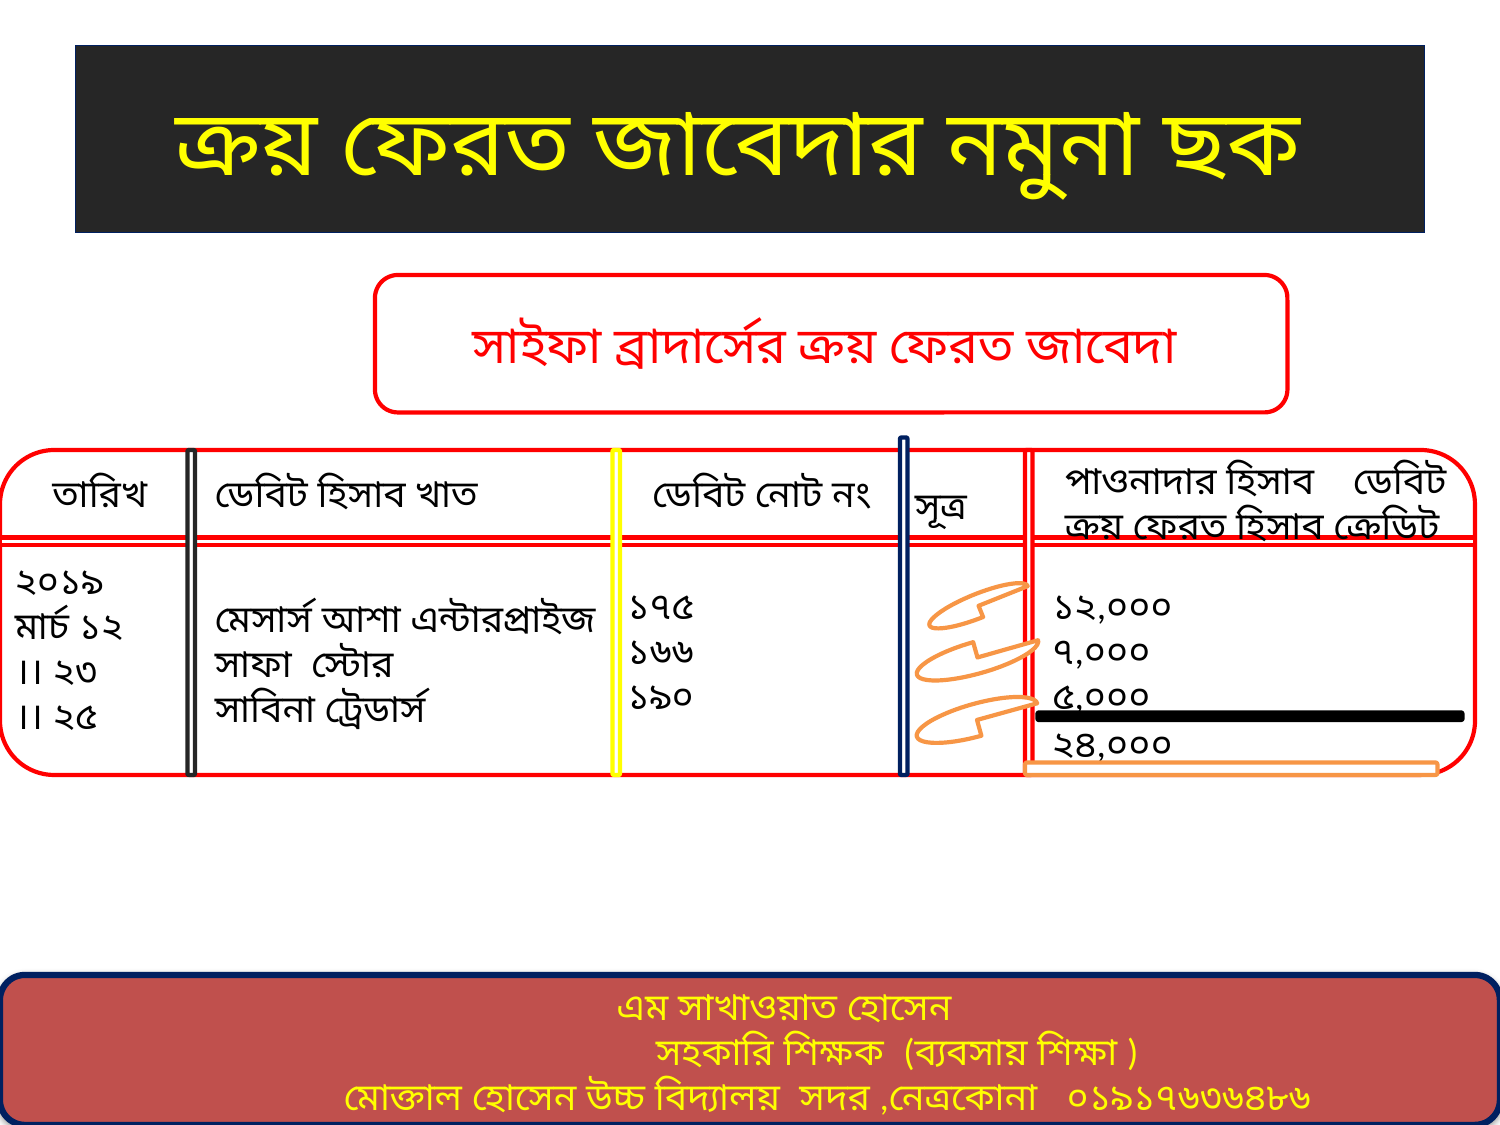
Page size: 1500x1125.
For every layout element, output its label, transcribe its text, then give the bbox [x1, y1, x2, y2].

text_box [195, 547, 613, 778]
text_box [620, 447, 897, 535]
text_box [610, 447, 623, 587]
text_box সূত্র [900, 474, 1025, 535]
text_box [195, 447, 613, 535]
text_box [897, 523, 910, 778]
text_box [1032, 447, 1432, 535]
text_box [1035, 535, 1050, 547]
text_box সাইফা ব্রাদার্সের ক্রয় ফেরত জাবেদা [372, 272, 1290, 415]
text_box [910, 447, 1025, 474]
text_box [198, 535, 610, 547]
text_box [185, 447, 198, 462]
text_box পাওনাদার হিসাব ডেবিট ক্রয় ফেরত হিসাব ক্রেডিট [1050, 449, 1500, 555]
text_box [0, 535, 185, 547]
text_box [927, 581, 1030, 631]
text_box [910, 535, 1022, 547]
text_box ১২,০০০ ৭,০০০ ৫,০০০ [1037, 574, 1463, 710]
text_box ডেবিট নোট নং [637, 462, 925, 523]
text_box ২৪,০০০ [1037, 712, 1500, 773]
text_box এম সাখাওয়াত হোসেন সহকারি শিক্ষক (ব্যবসায় শিক্ষা ) মোক্তাল হোসেন উচ্চ বিদ্যালয় সদর ,নেত্রকোনা ০১৯১৭৬৩৬৪৮৬ [0, 971, 1500, 1125]
text_box [185, 523, 198, 778]
text_box ডেবিট হিসাব খাত [199, 462, 588, 523]
text_box [610, 738, 623, 778]
title ক্রয় ফেরত জাবেদার নমুনা ছক [75, 45, 1425, 233]
text_box ২০১৯ মার্চ ১২ ।। ২৩ ।। ২৫ [0, 549, 175, 745]
text_box [0, 547, 188, 778]
text_box [1022, 447, 1035, 642]
text_box [1022, 652, 1035, 697]
text_box তারিখ [37, 462, 199, 523]
text_box [907, 547, 1025, 778]
text_box [914, 694, 1040, 745]
text_box [620, 547, 900, 778]
text_box মেসার্স আশা এন্টারপ্রাইজ সাফা স্টোর সাবিনা ট্রেডার্স [199, 587, 612, 738]
text_box [1022, 760, 1440, 778]
text_box [914, 638, 1041, 683]
text_box [897, 435, 910, 462]
text_box ১৭৫ ১৬৬ ১৯০ [612, 574, 888, 770]
text_box [623, 535, 897, 547]
text_box [1022, 707, 1035, 763]
text_box [0, 447, 188, 535]
text_box [1035, 547, 1478, 712]
